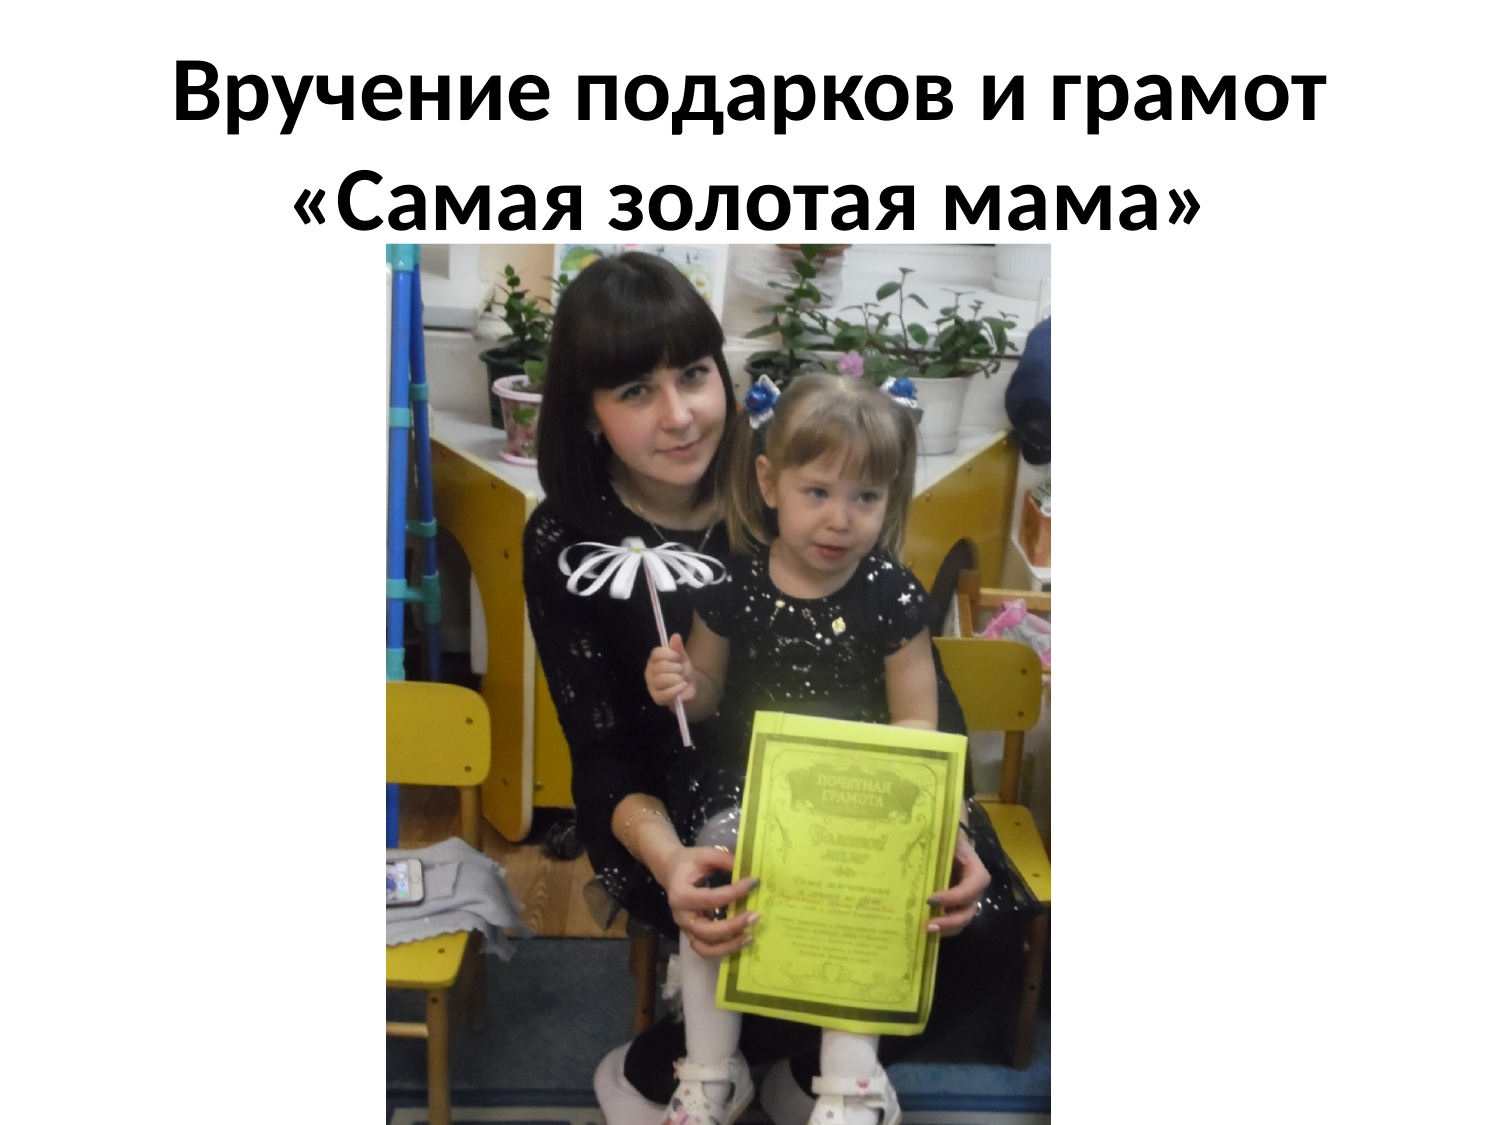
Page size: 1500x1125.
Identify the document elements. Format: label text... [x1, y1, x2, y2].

title Вручение подарков и грамот «Самая золотая мама» [75, 45, 1425, 233]
picture [386, 245, 1051, 353]
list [275, 353, 1161, 1019]
picture [386, 1019, 1051, 1125]
